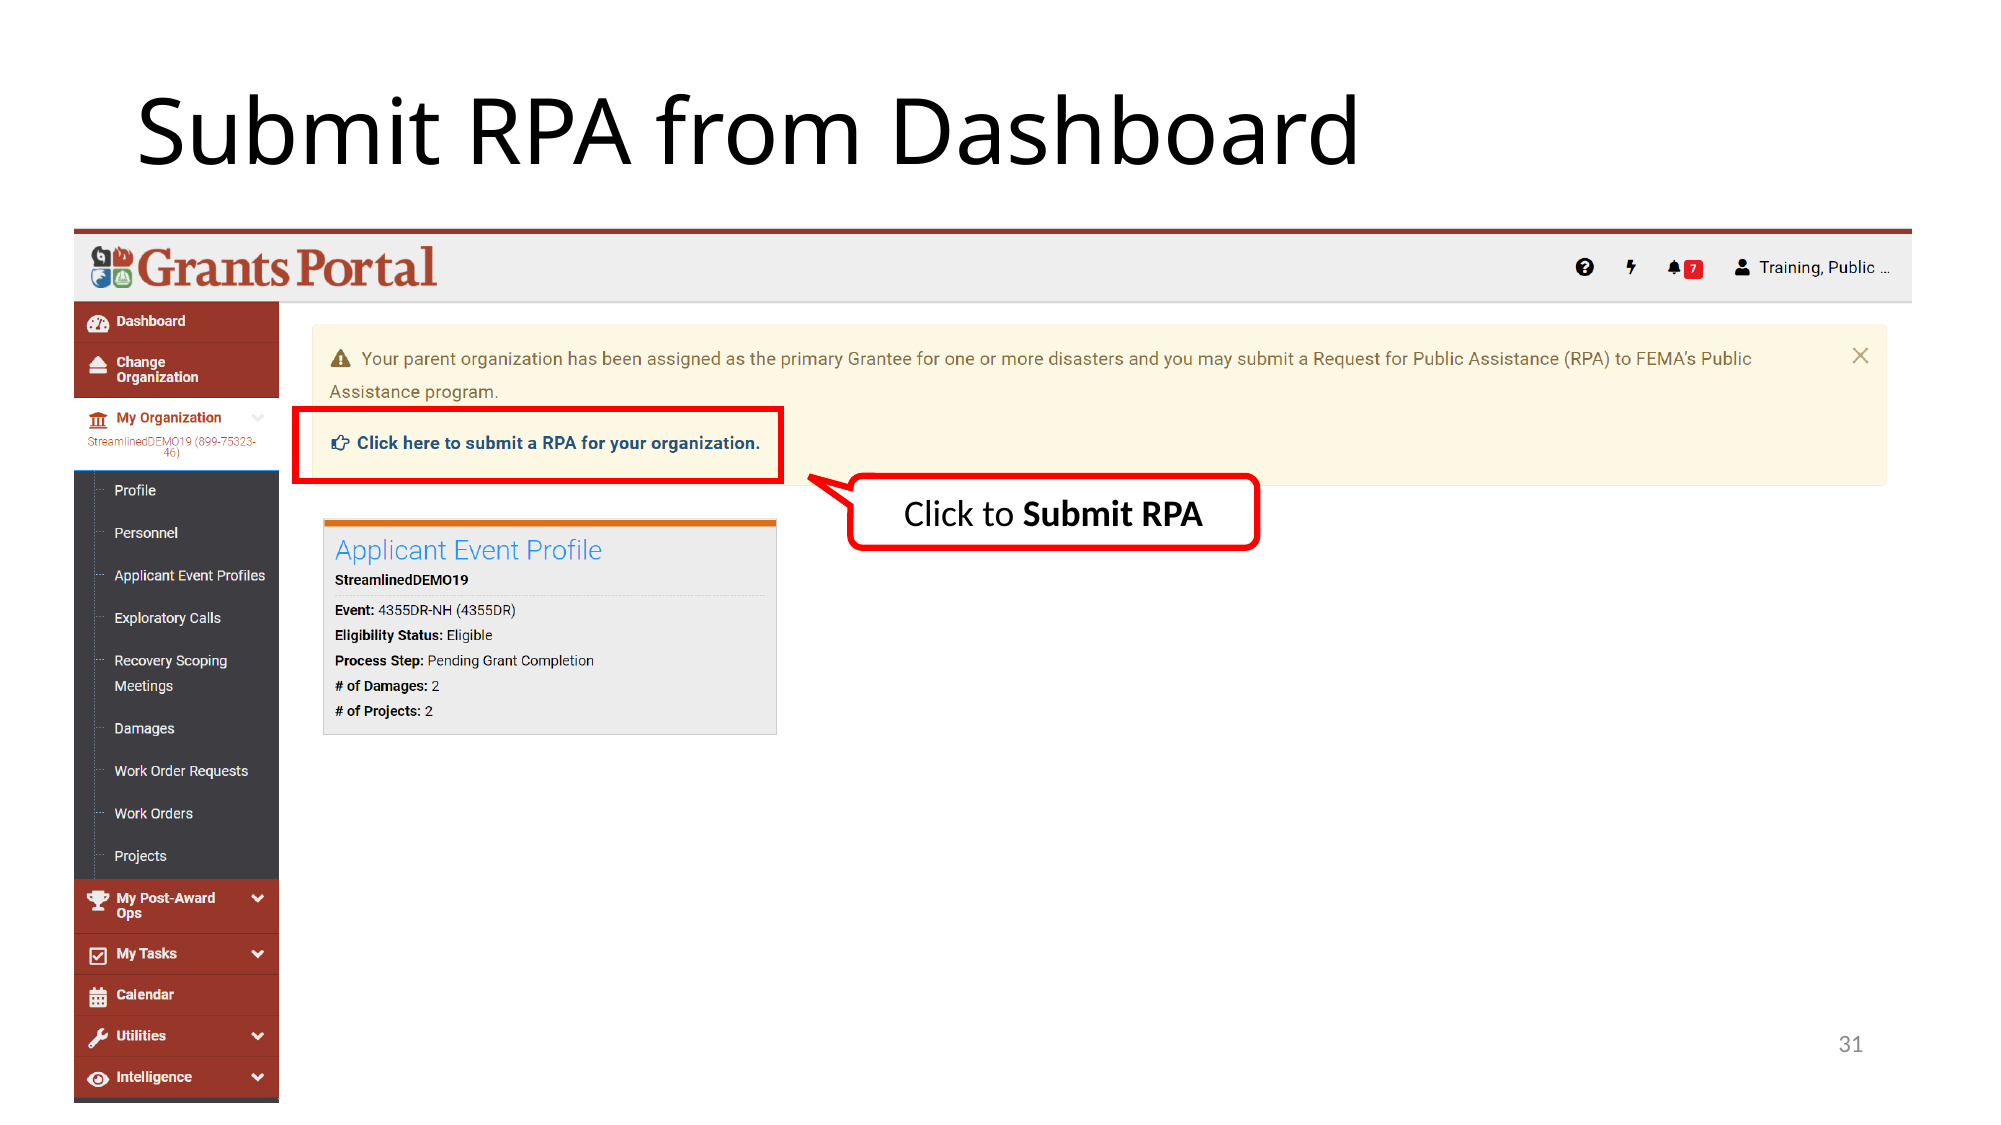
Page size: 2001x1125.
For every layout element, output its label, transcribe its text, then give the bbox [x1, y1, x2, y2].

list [74, 226, 1912, 1103]
title Submit RPA from Dashboard [121, 74, 1879, 197]
